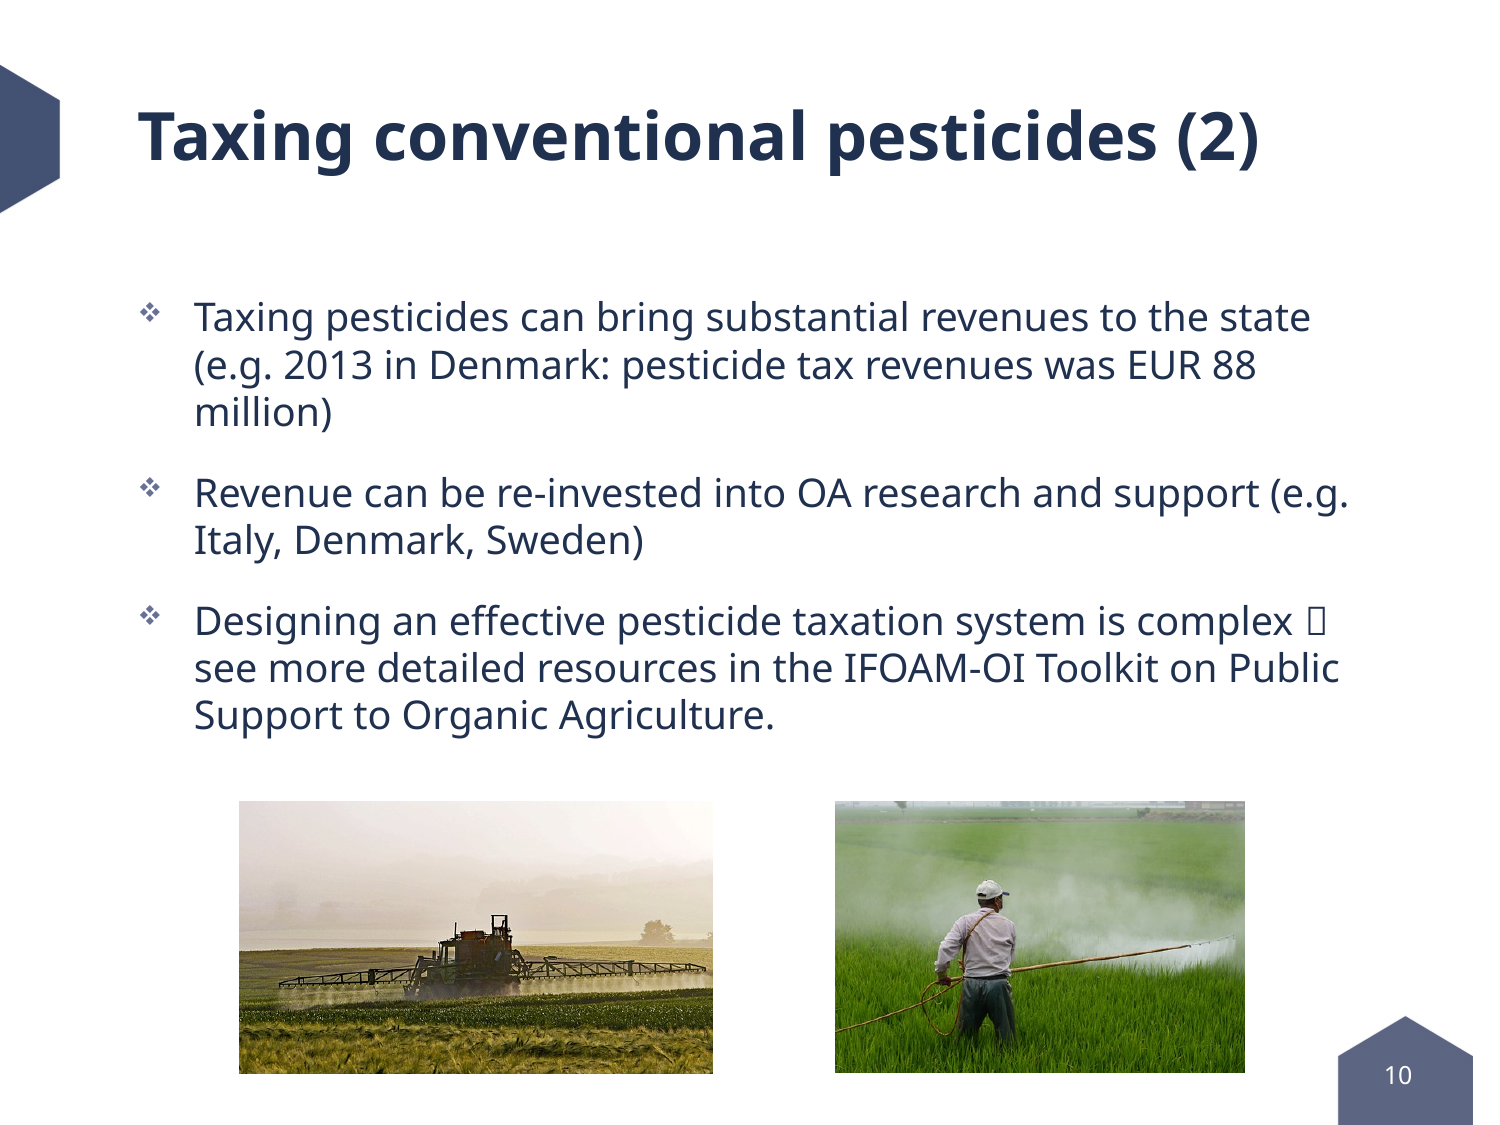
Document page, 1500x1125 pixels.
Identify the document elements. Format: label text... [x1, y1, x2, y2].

title Taxing conventional pesticides (2) [122, 40, 1378, 228]
list Taxing pesticides can bring substantial revenues to the state (e.g. 2013 in Denmark: pesticide tax revenues was EUR 88 million) Revenue can be re-invested into OA research and support (e.g. Italy, Denmark, Sweden) Designing an effective pesticide taxation system is complex  see more detailed resources in the IFOAM-OI Toolkit on Public Support to Organic Agriculture. [122, 284, 1378, 857]
picture [0, 0, 1500, 1125]
slide_number 10 [1340, 1046, 1428, 1107]
